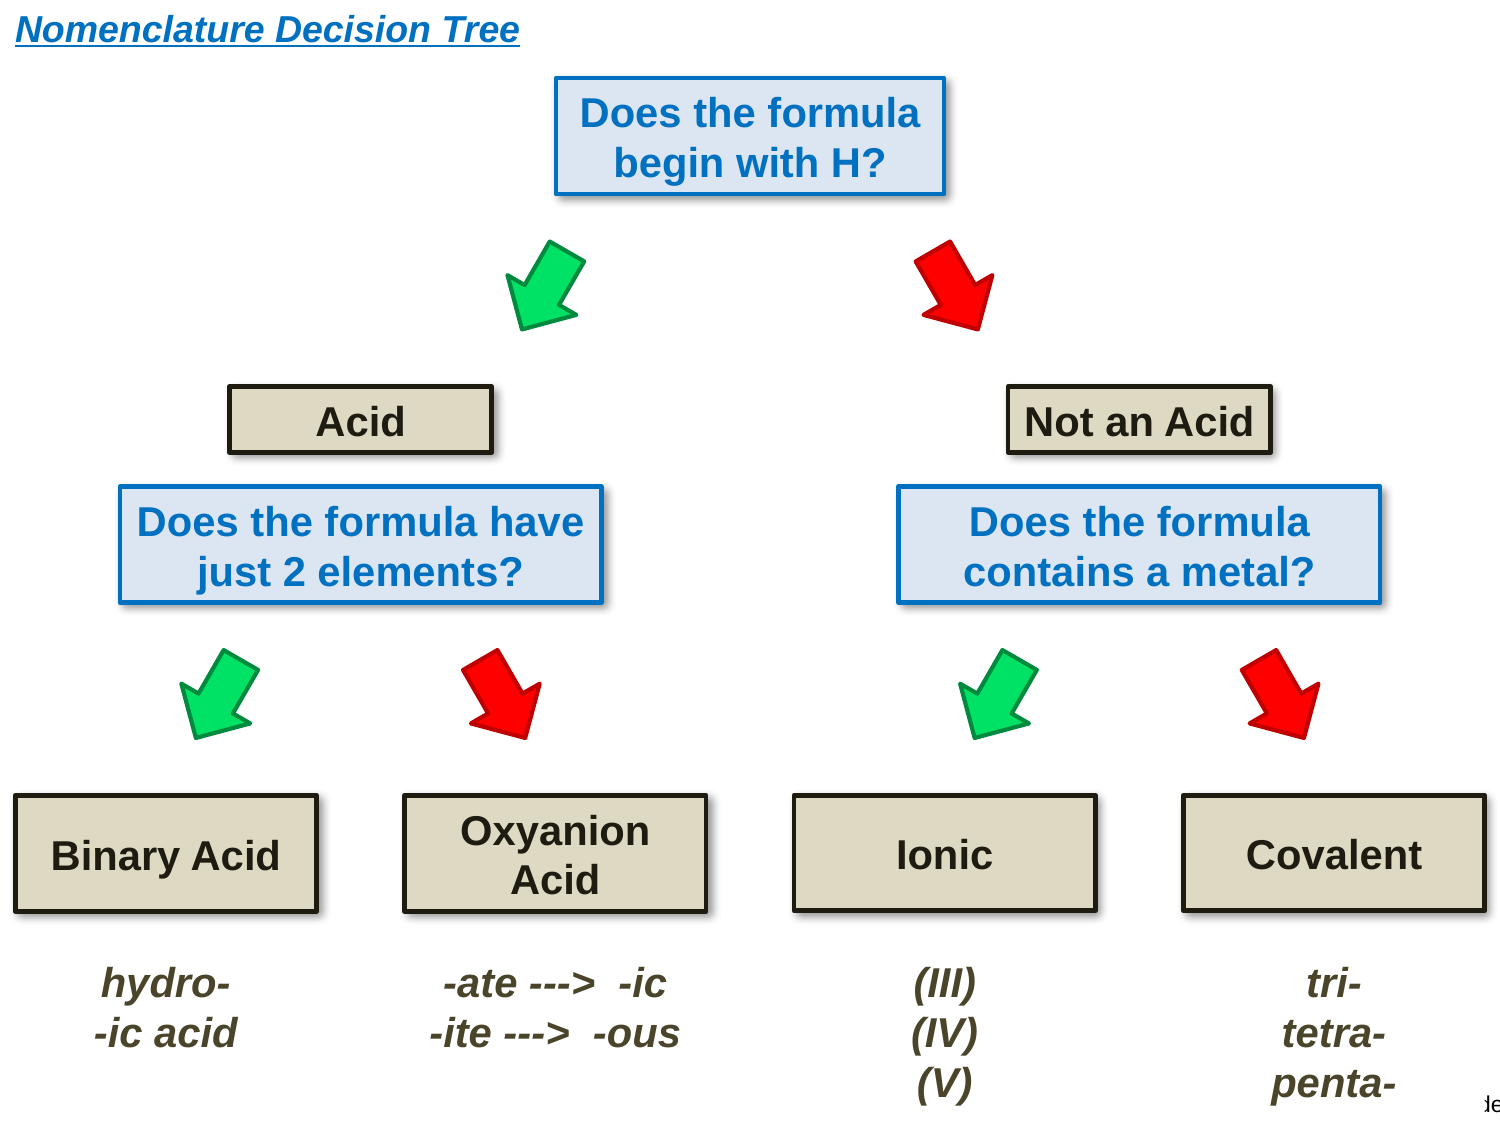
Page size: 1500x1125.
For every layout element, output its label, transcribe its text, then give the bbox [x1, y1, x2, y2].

text_box Does the formula begin with H? [556, 78, 944, 195]
text_box [958, 648, 1039, 740]
text_box [461, 648, 542, 740]
text_box [505, 239, 587, 332]
text_box [1239, 648, 1321, 740]
text_box Ionic [793, 795, 1096, 911]
title Nomenclature Decision Tree [0, 0, 614, 55]
text_box Covalent [1183, 795, 1485, 911]
text_box (III) (IV) (V) [793, 947, 1096, 1115]
text_box [913, 239, 995, 332]
text_box Not an Acid [1008, 386, 1271, 453]
text_box Acid [229, 386, 492, 453]
text_box Binary Acid [15, 795, 317, 912]
text_box hydro- -ic acid [15, 947, 317, 1064]
text_box Does the formula have just 2 elements? [120, 486, 602, 603]
text_box Oxyanion Acid [404, 795, 707, 912]
text_box tri- tetra- penta- [1183, 947, 1485, 1115]
text_box Does the formula contains a metal? [898, 486, 1381, 603]
text_box -ate ---> -ic -ite ---> -ous [404, 947, 707, 1064]
text_box [179, 648, 261, 740]
